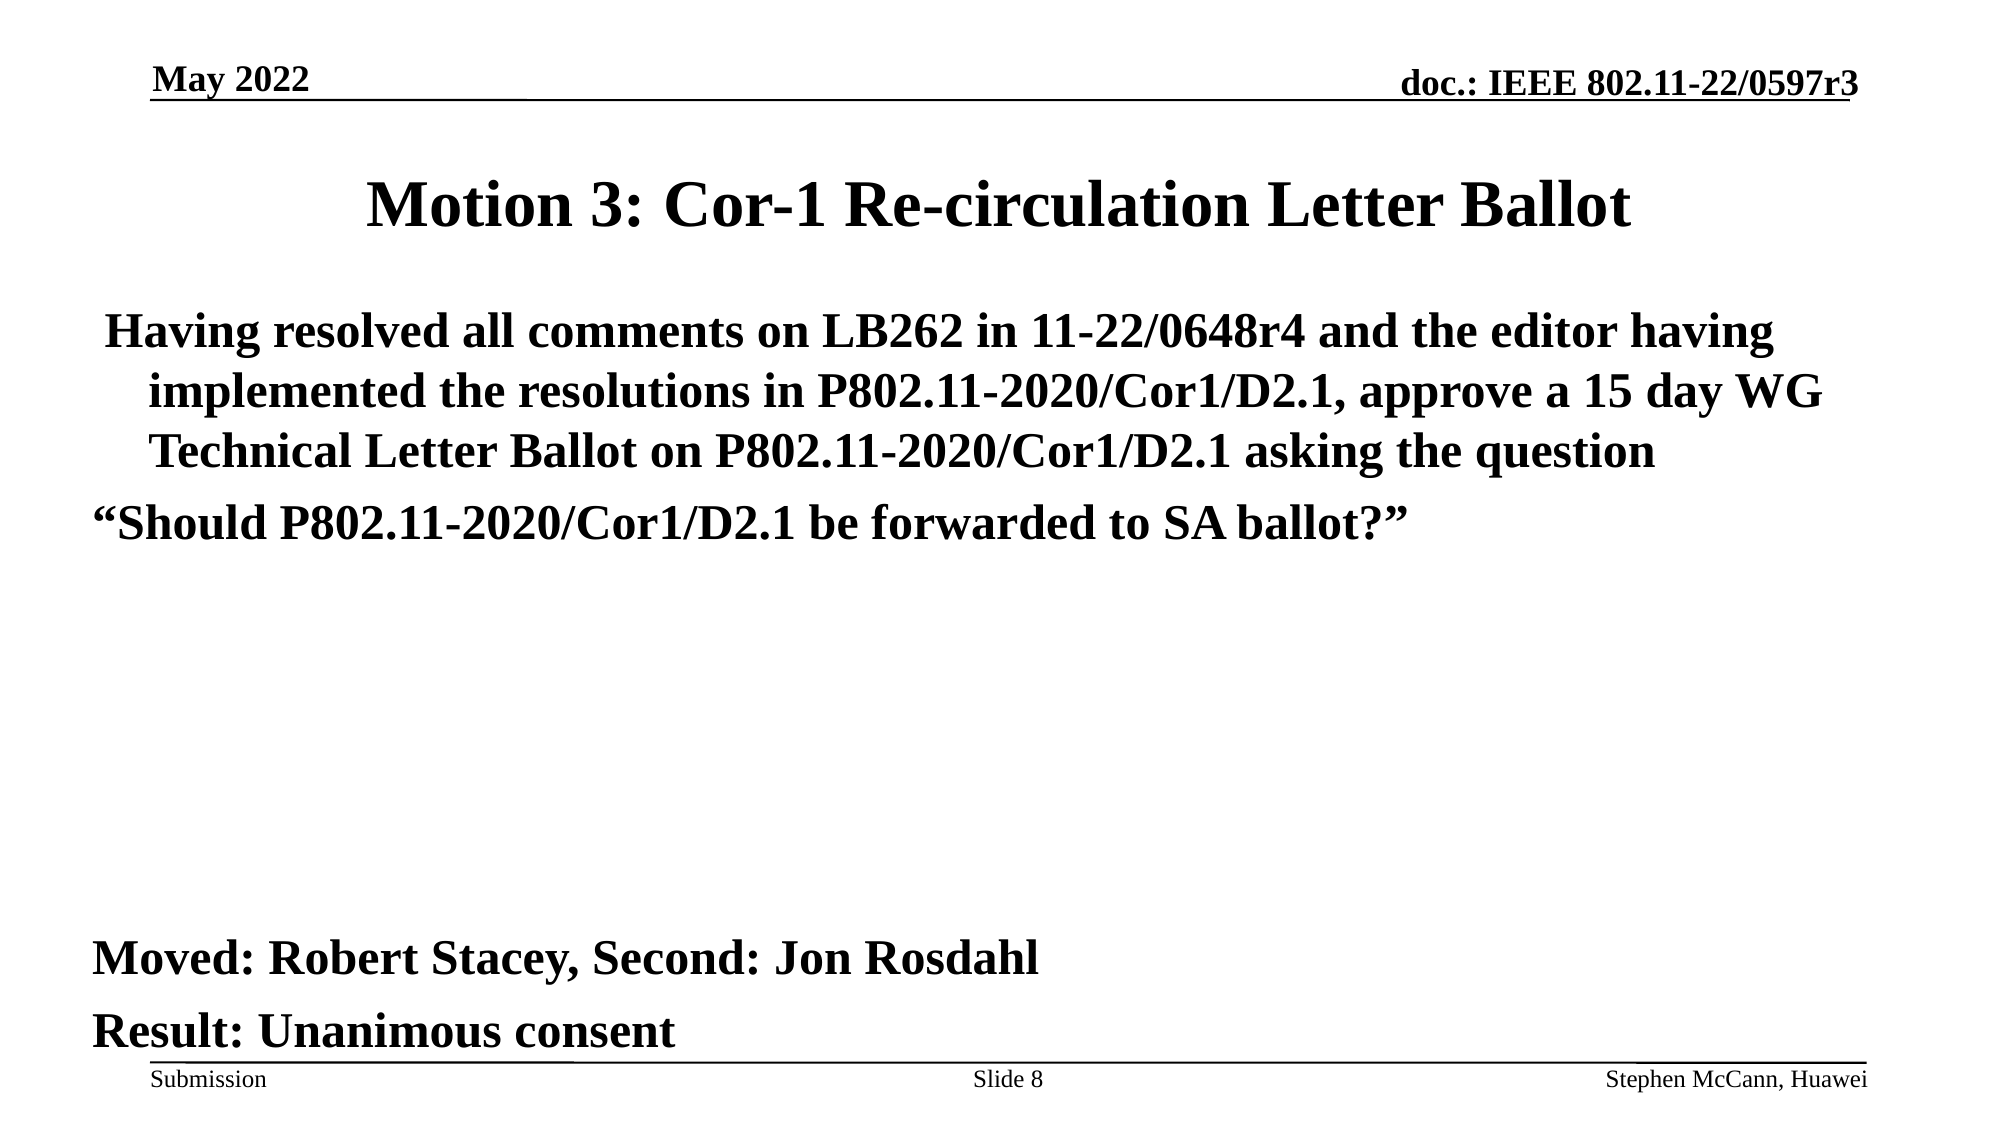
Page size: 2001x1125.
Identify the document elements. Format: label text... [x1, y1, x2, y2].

slide_number Slide 8 [950, 1061, 1067, 1123]
footer Stephen McCann, Huawei [1171, 1061, 1869, 1093]
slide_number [152, 54, 563, 100]
title Motion 3: Cor-1 Re-circulation Letter Ballot [149, 112, 1850, 288]
list Having resolved all comments on LB262 in 11-22/0648r4 and the editor having implemented the resolutions in P802.11-2020/Cor1/D2.1, approve a 15 day WG Technical Letter Ballot on P802.11-2020/Cor1/D2.1 asking the question “Should P802.11-2020/Cor1/D2.1 be forwarded to SA ballot?” Moved: Robert Stacey, Second: Jon Rosdahl Result: Unanimous consent [76, 289, 1940, 1063]
